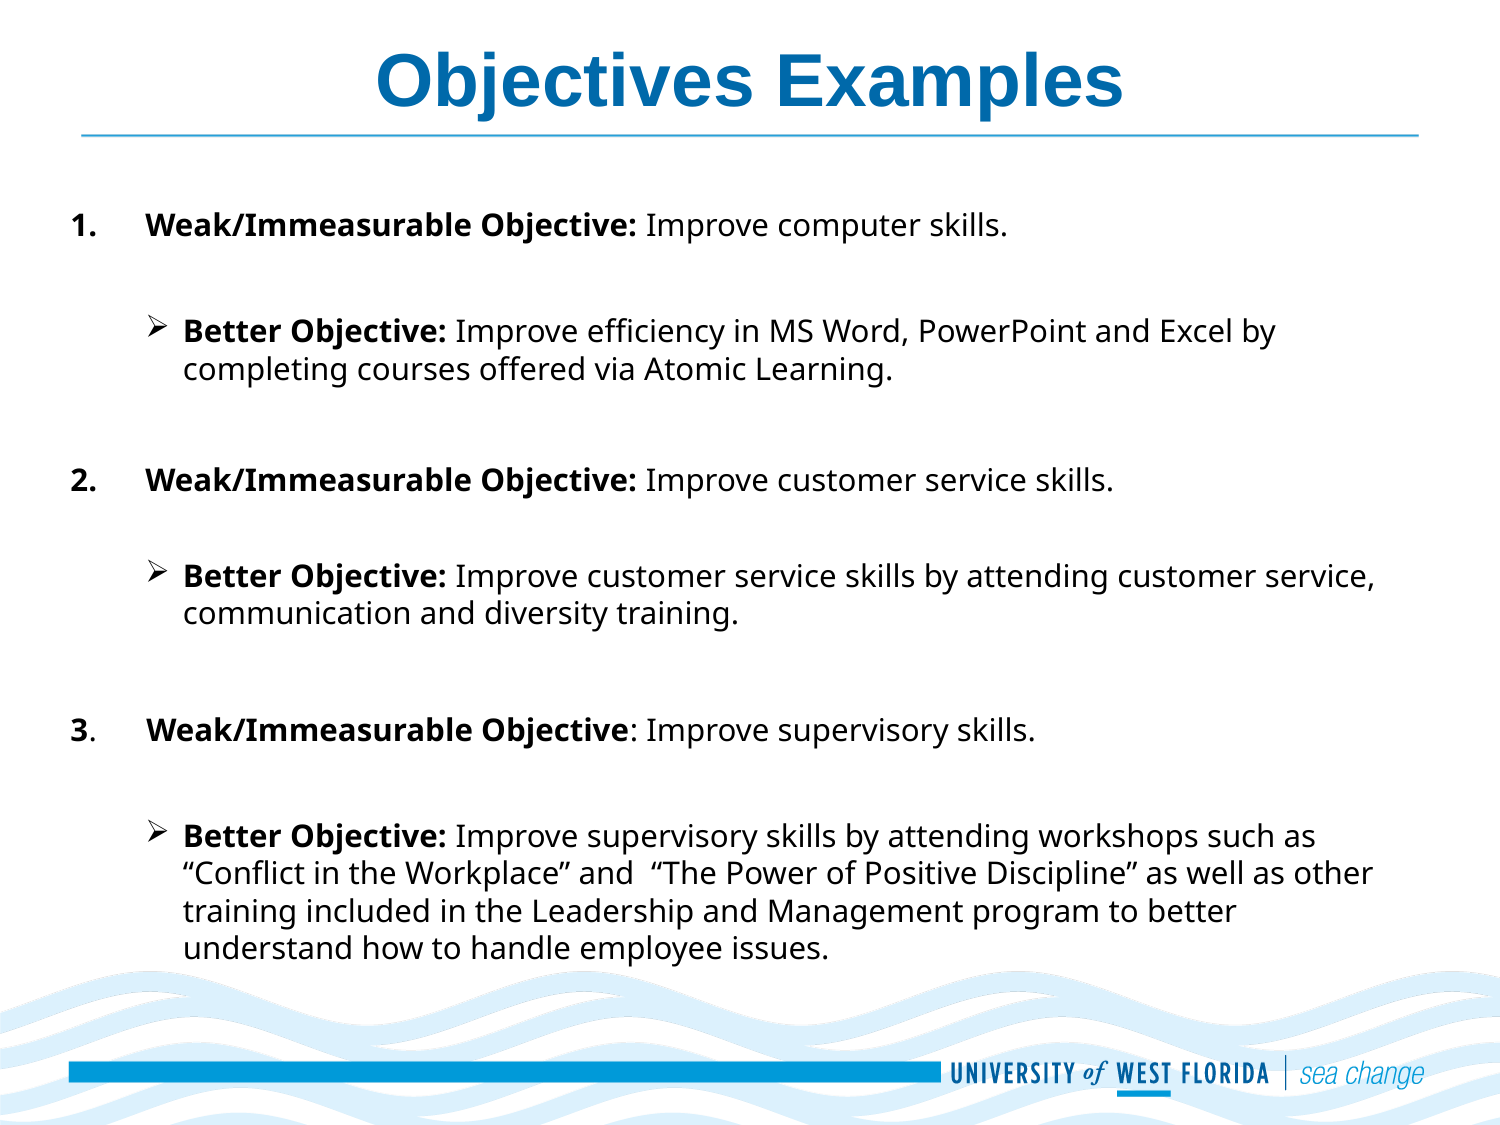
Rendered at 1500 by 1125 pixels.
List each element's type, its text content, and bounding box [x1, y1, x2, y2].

title Objectives Examples [81, 44, 1421, 120]
picture [0, 0, 1500, 1125]
list Weak/Immeasurable Objective: Improve computer skills. Better Objective: Improve efficiency in MS Word, PowerPoint and Excel by completing courses offered via Atomic Learning. Weak/Immeasurable Objective: Improve customer service skills. Better Objective: Improve customer service skills by attending customer service, communication and diversity training. 3. Weak/Immeasurable Objective: Improve supervisory skills. Better Objective: Improve supervisory skills by attending workshops such as “Conflict in the Workplace” and “The Power of Positive Discipline” as well as other training included in the Leadership and Management program to better understand how to handle employee issues. [55, 139, 1421, 1101]
